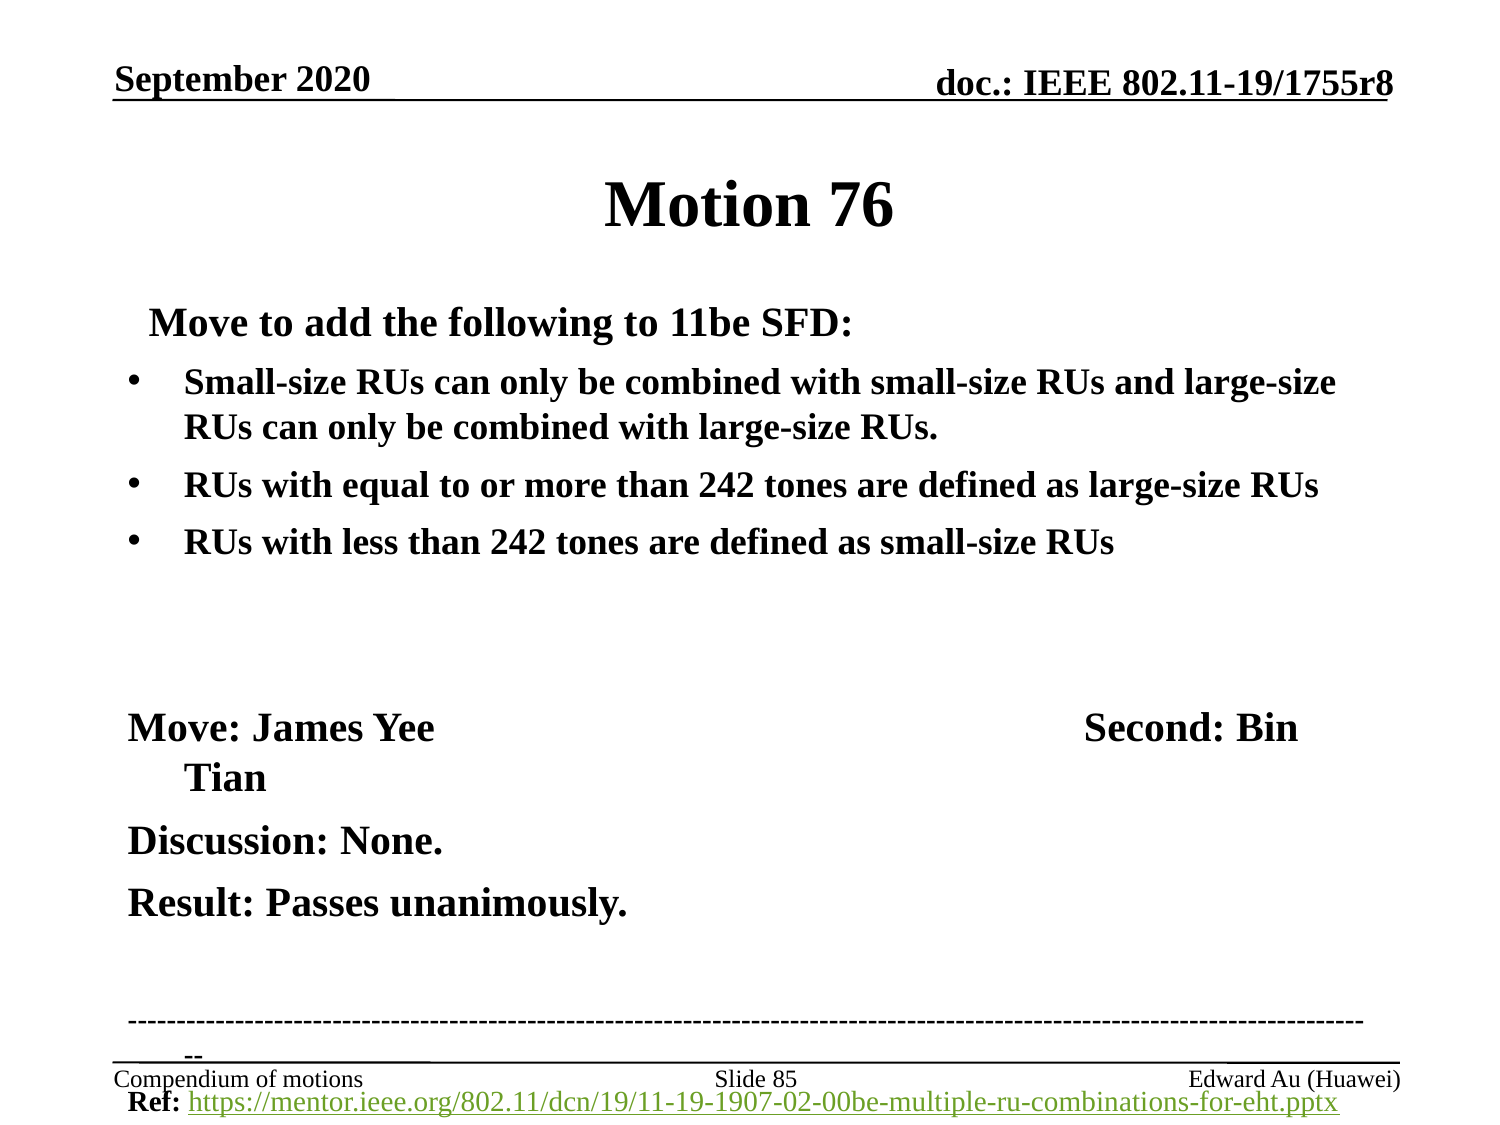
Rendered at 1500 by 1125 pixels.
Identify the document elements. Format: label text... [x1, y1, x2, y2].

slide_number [114, 54, 423, 100]
list Move to add the following to 11be SFD: Small-size RUs can only be combined with small-size RUs and large-size RUs can only be combined with large-size RUs. RUs with equal to or more than 242 tones are defined as large-size RUs RUs with less than 242 tones are defined as small-size RUs Move: James Yee Second: Bin Tian Discussion: None. Result: Passes unanimously. --------------------------------------------------------------------------------------------------------------------------------- Ref: https://mentor.ieee.org/802.11/dcn/19/11-19-1907-02-00be-multiple-ru-combinations-for-eht.pptx [112, 286, 1388, 1071]
title Motion 76 [112, 112, 1388, 286]
slide_number Slide 85 [712, 1061, 800, 1123]
footer Edward Au (Huawei) [878, 1061, 1402, 1093]
